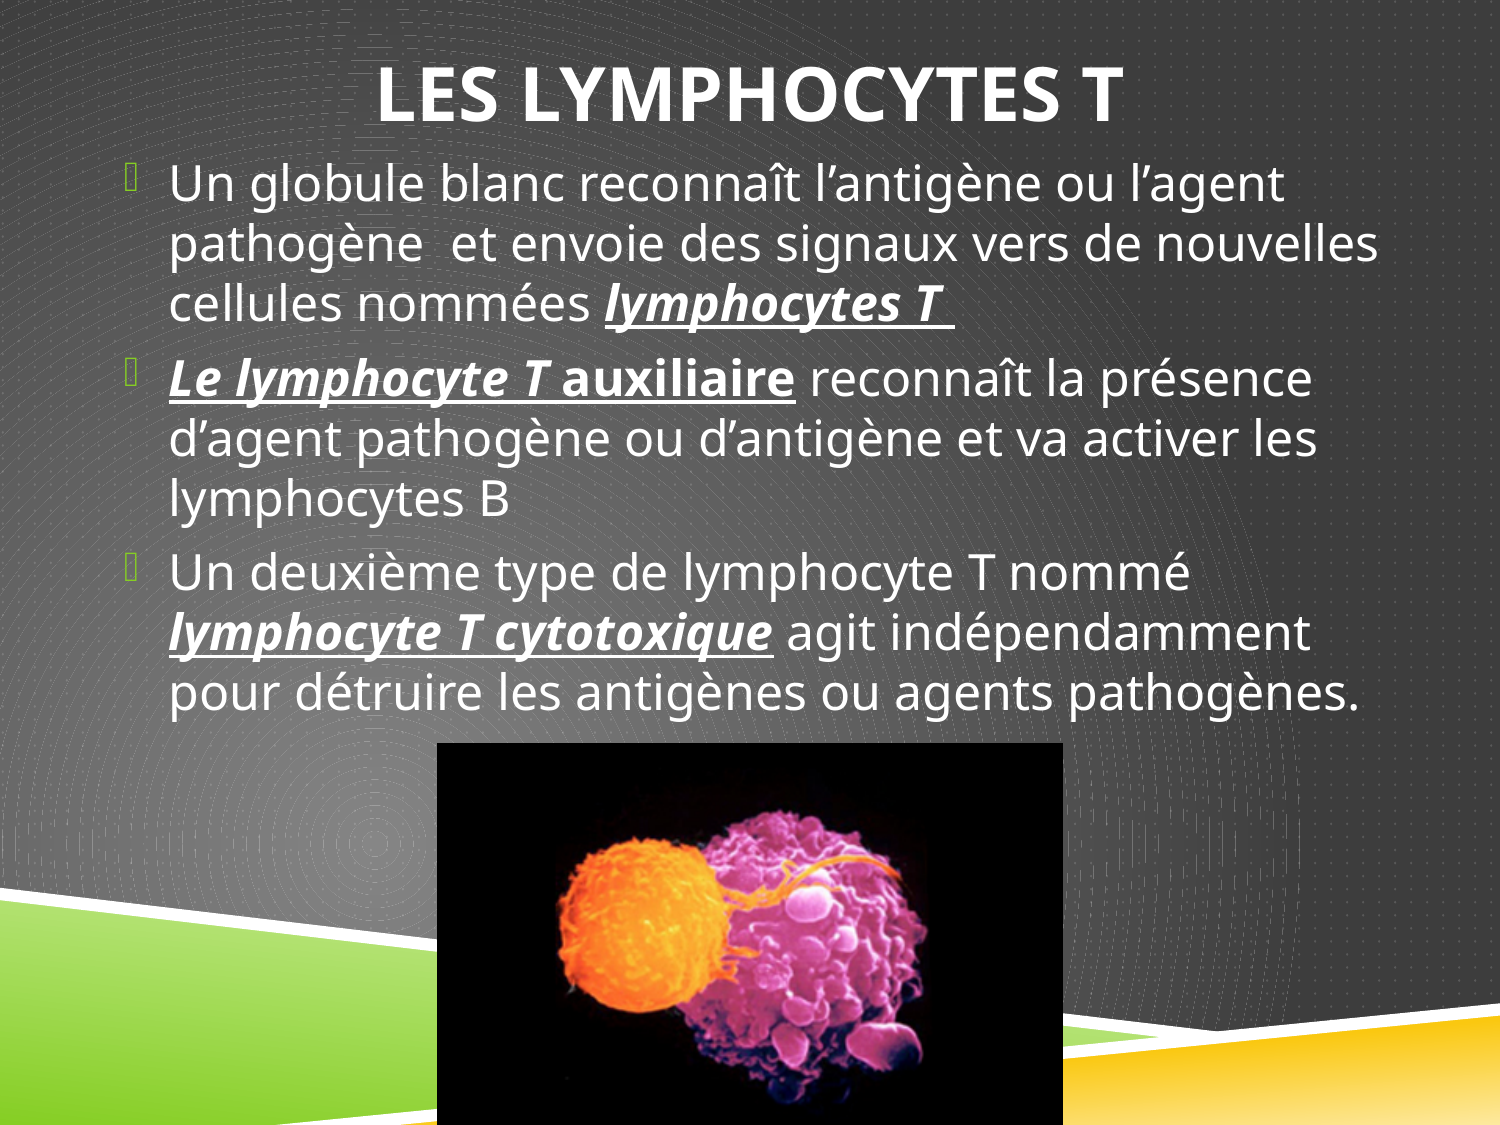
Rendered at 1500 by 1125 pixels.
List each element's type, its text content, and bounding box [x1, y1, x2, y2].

list Un globule blanc reconnaît l’antigène ou l’agent pathogène et envoie des signaux vers de nouvelles cellules nommées lymphocytes T Le lymphocyte T auxiliaire reconnaît la présence d’agent pathogène ou d’antigène et va activer les lymphocytes B Un deuxième type de lymphocyte T nommé lymphocyte T cytotoxique agit indépendamment pour détruire les antigènes ou agents pathogènes. [112, 144, 1388, 757]
title Les lymphocytes T [112, 17, 1388, 144]
picture [437, 743, 1063, 1125]
